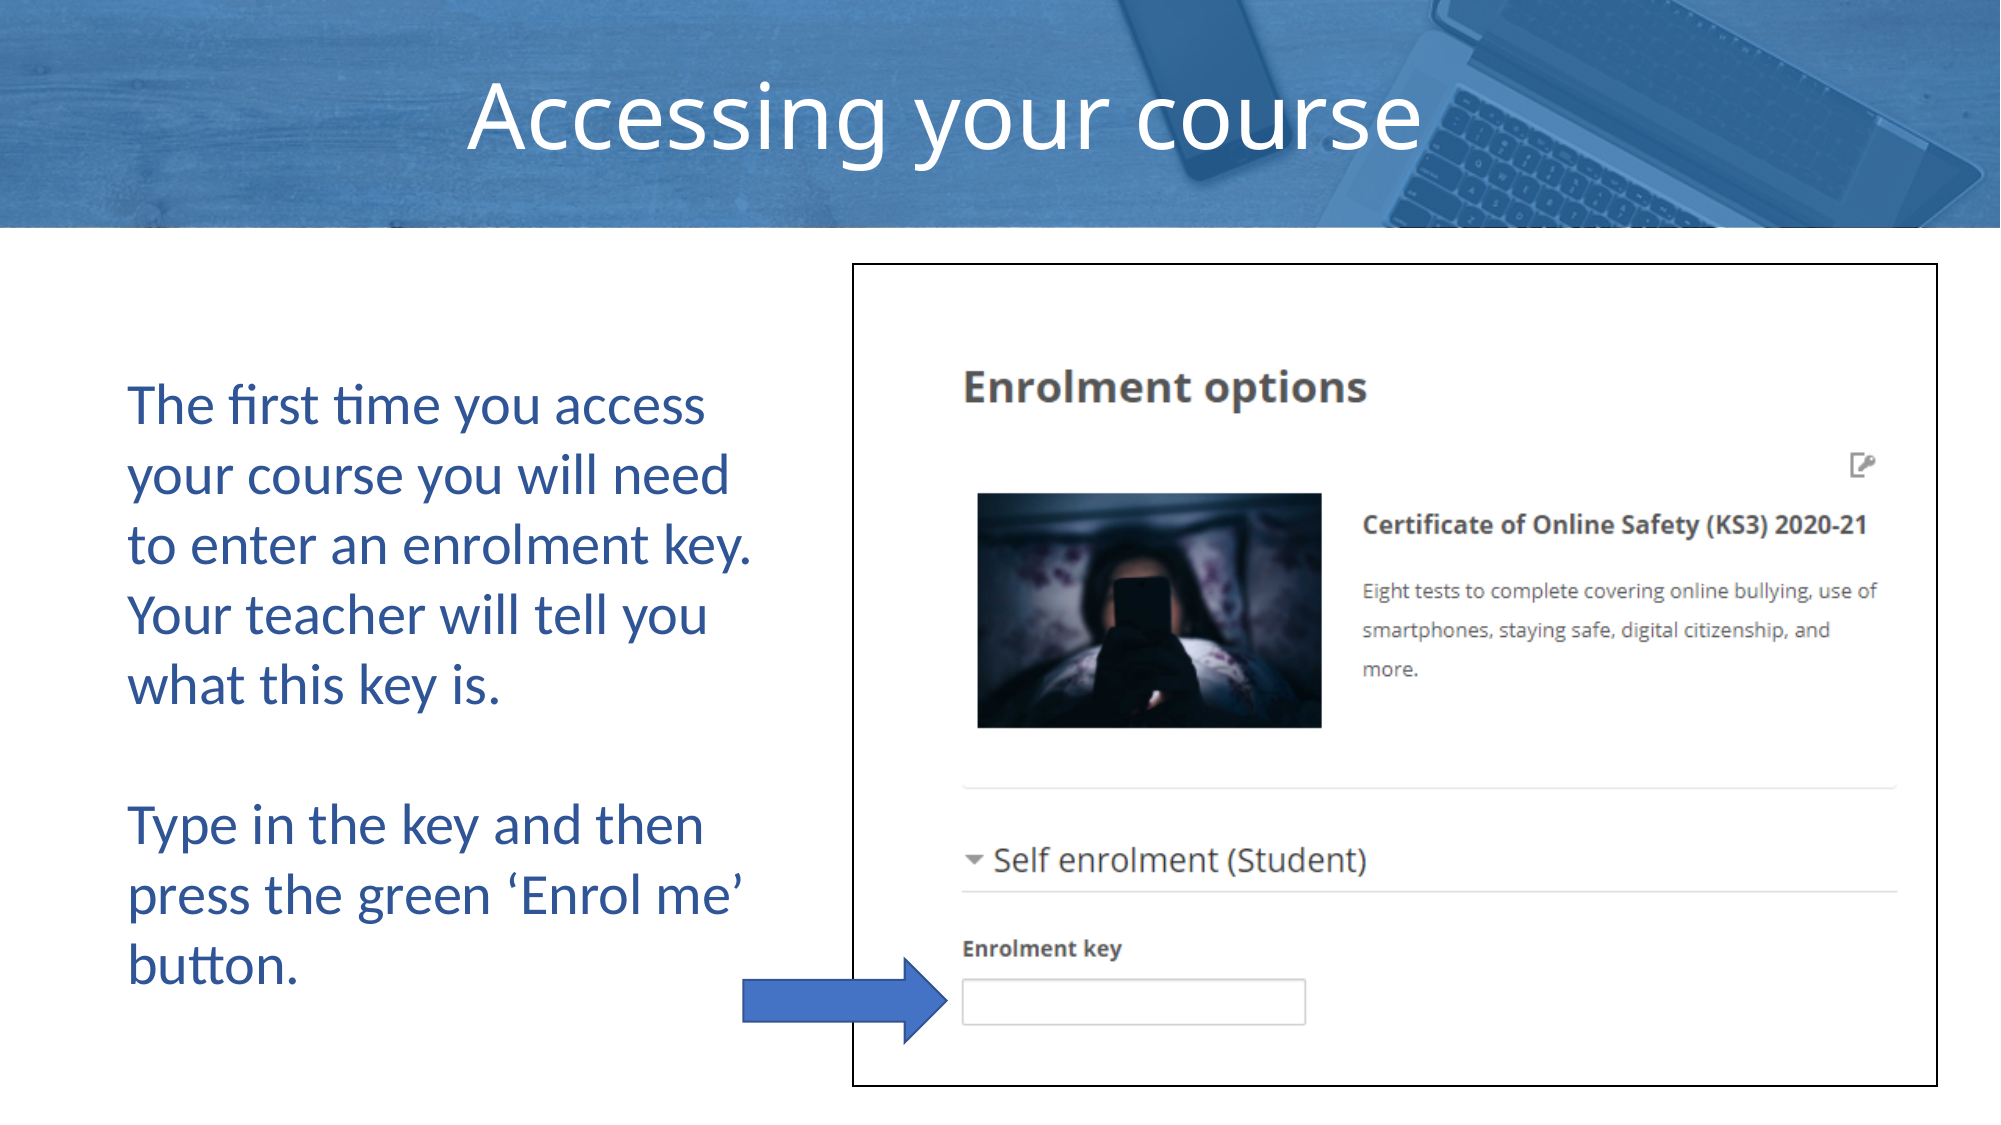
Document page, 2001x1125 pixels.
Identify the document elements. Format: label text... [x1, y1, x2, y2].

text_box [852, 263, 1938, 1087]
text_box The first time you access your course you will need to enter an enrolment key. Your teacher will tell you what this key is. Type in the key and then press the green ‘Enrol me’ button. [112, 358, 787, 1004]
text_box [742, 956, 948, 1045]
picture [0, 0, 2000, 228]
picture [956, 351, 1907, 1043]
